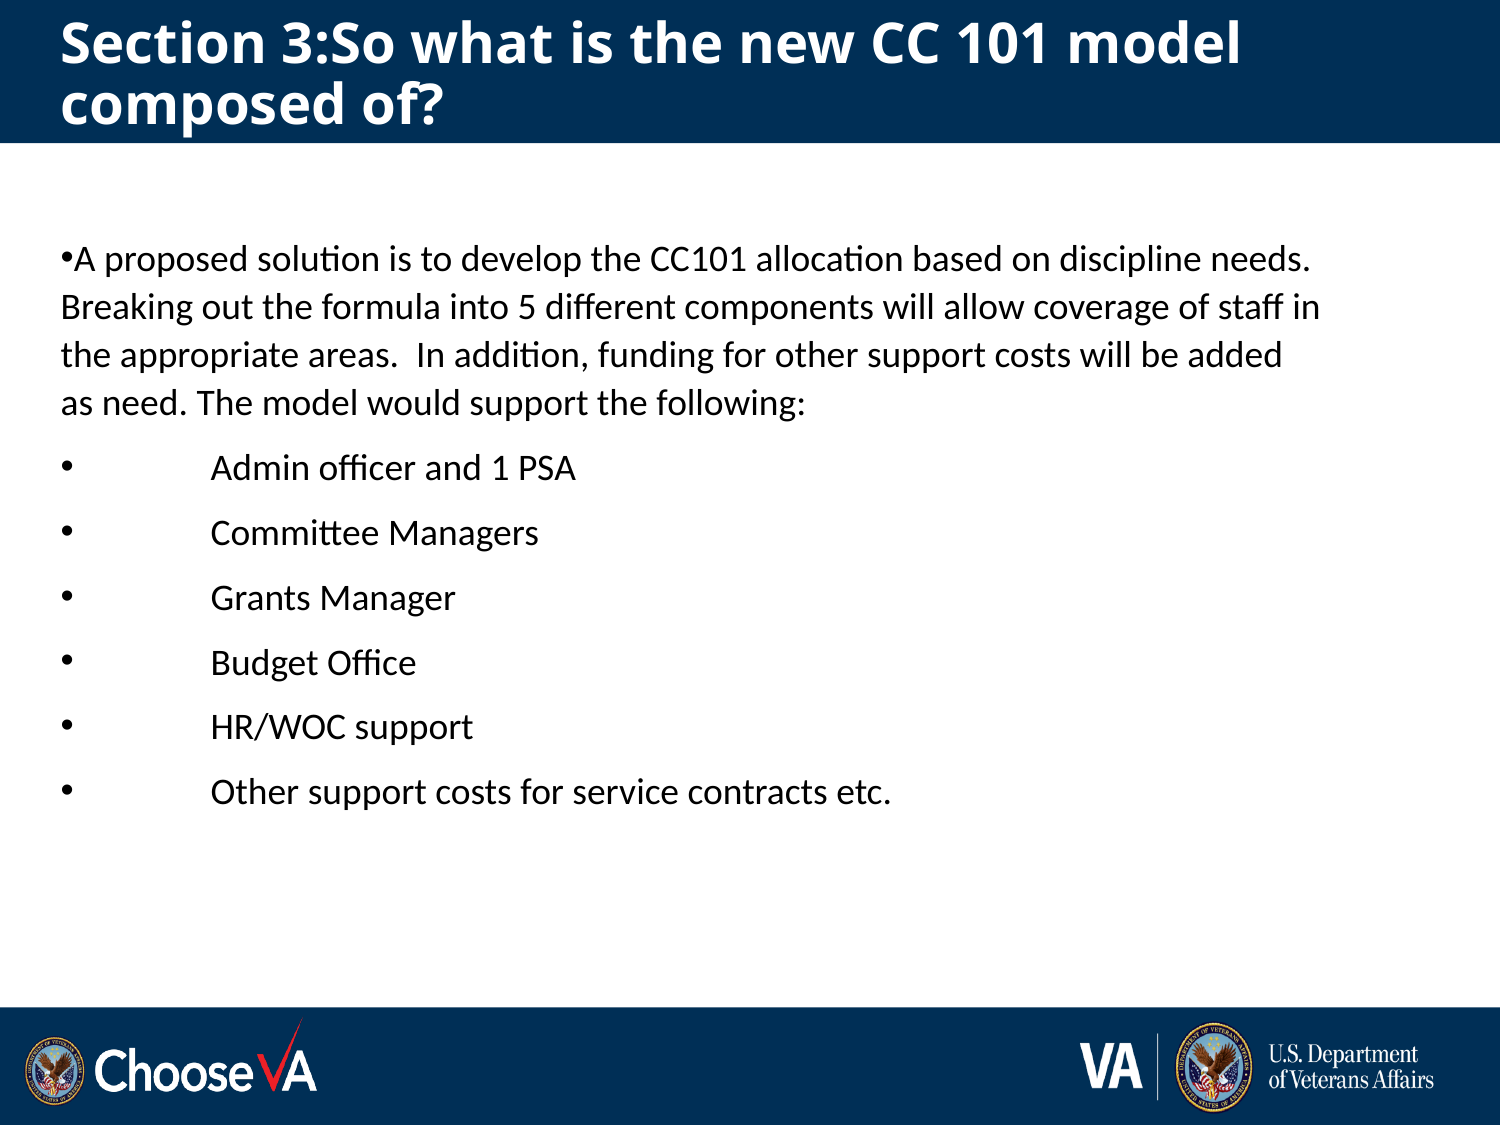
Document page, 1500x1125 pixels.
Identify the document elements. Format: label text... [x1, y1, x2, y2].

list A proposed solution is to develop the CC101 allocation based on discipline needs. Breaking out the formula into 5 different components will allow coverage of staff in the appropriate areas. In addition, funding for other support costs will be added as need. The model would support the following: Admin officer and 1 PSA Committee Managers Grants Manager Budget Office HR/WOC support Other support costs for service contracts etc. [45, 223, 1340, 938]
title Section 3:So what is the new CC 101 model composed of? [45, 24, 1500, 127]
picture [1075, 1014, 1438, 1120]
picture [24, 1015, 317, 1106]
